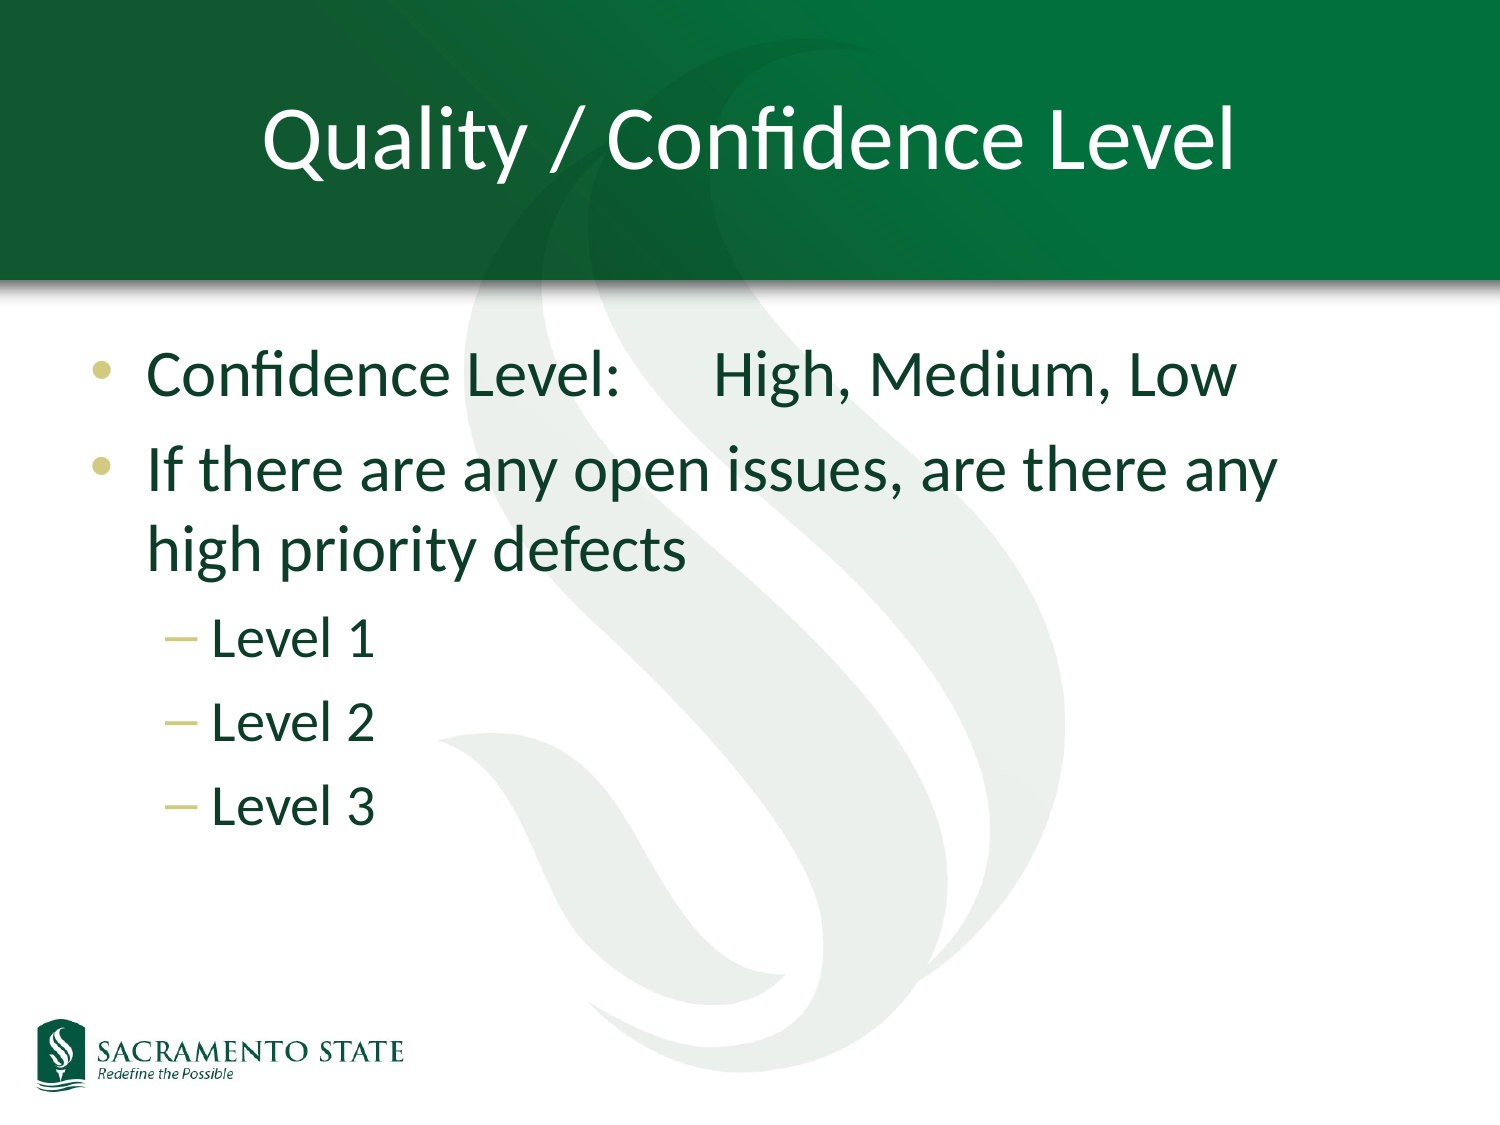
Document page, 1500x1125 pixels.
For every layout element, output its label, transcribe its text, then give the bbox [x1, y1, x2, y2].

title Quality / Confidence Level [258, 76, 1242, 266]
text_box Confidence Level: High, Medium, Low If there are any open issues, are there any high priority defects Level 1 Level 2 Level 3 [87, 311, 1283, 838]
picture [0, 0, 1500, 1094]
